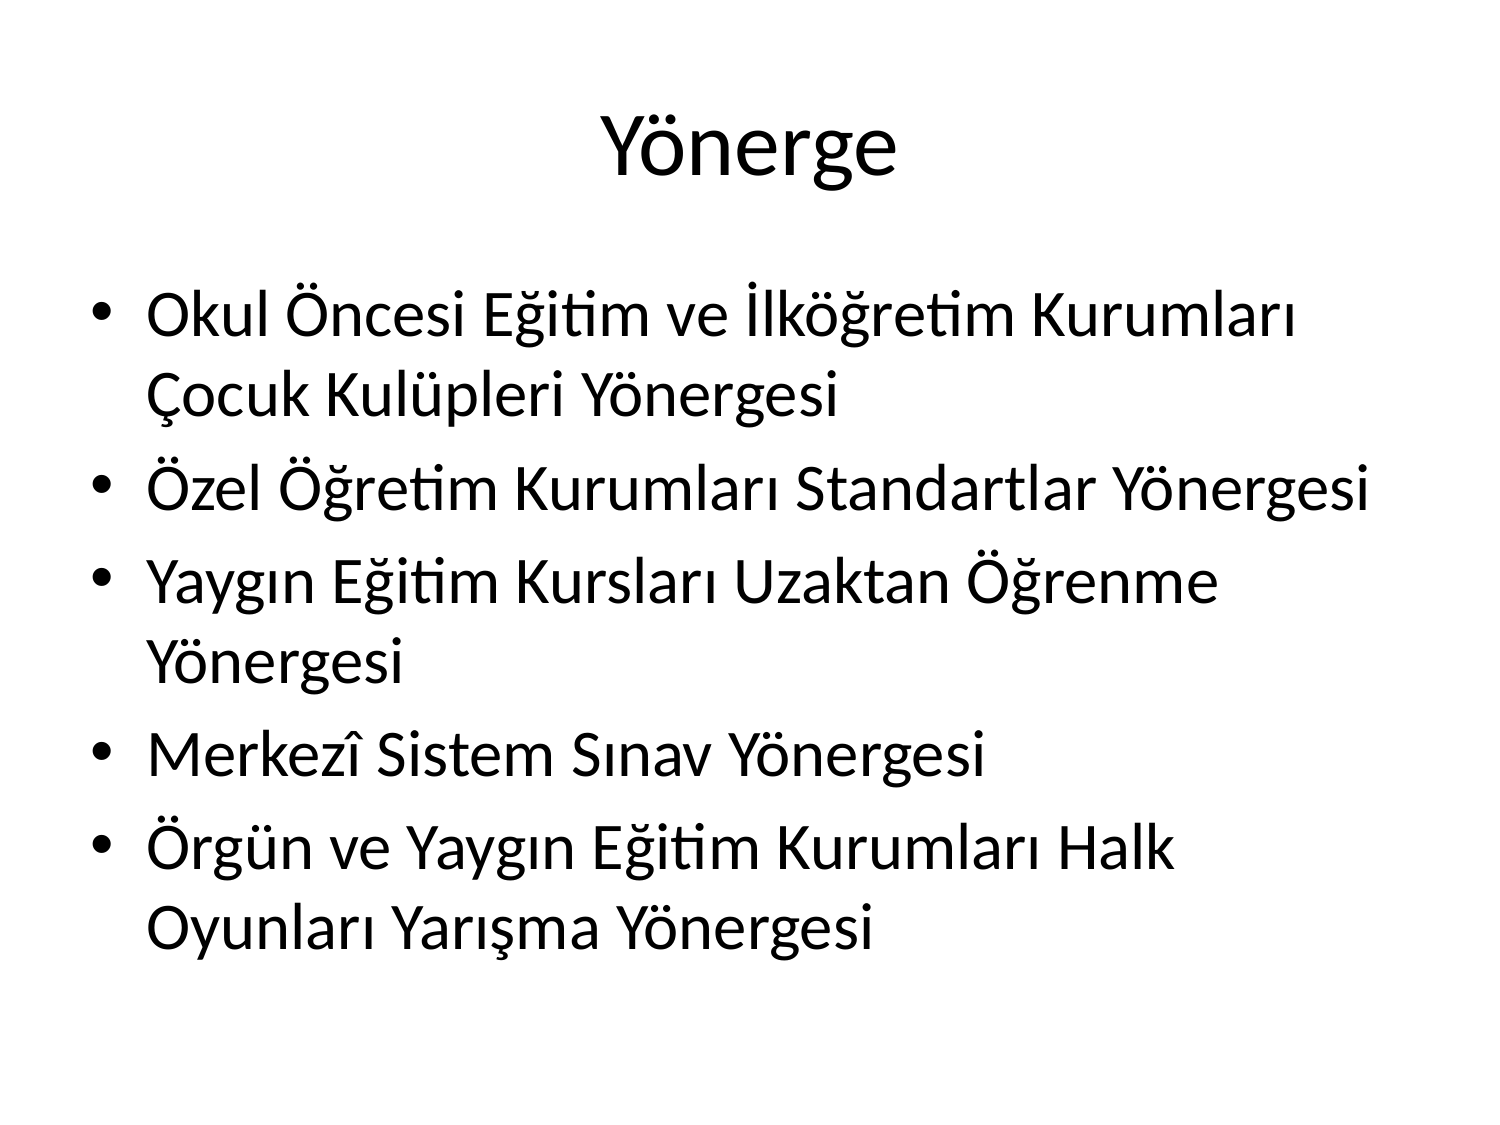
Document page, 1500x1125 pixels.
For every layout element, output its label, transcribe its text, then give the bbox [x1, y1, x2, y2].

list Okul Öncesi Eğitim ve İlköğretim Kurumları Çocuk Kulüpleri Yönergesi Özel Öğretim Kurumları Standartlar Yönergesi Yaygın Eğitim Kursları Uzaktan Öğrenme Yönergesi Merkezî Sistem Sınav Yönergesi Örgün ve Yaygın Eğitim Kurumları Halk Oyunları Yarışma Yönergesi [75, 262, 1425, 1005]
title Yönerge [75, 45, 1425, 233]
